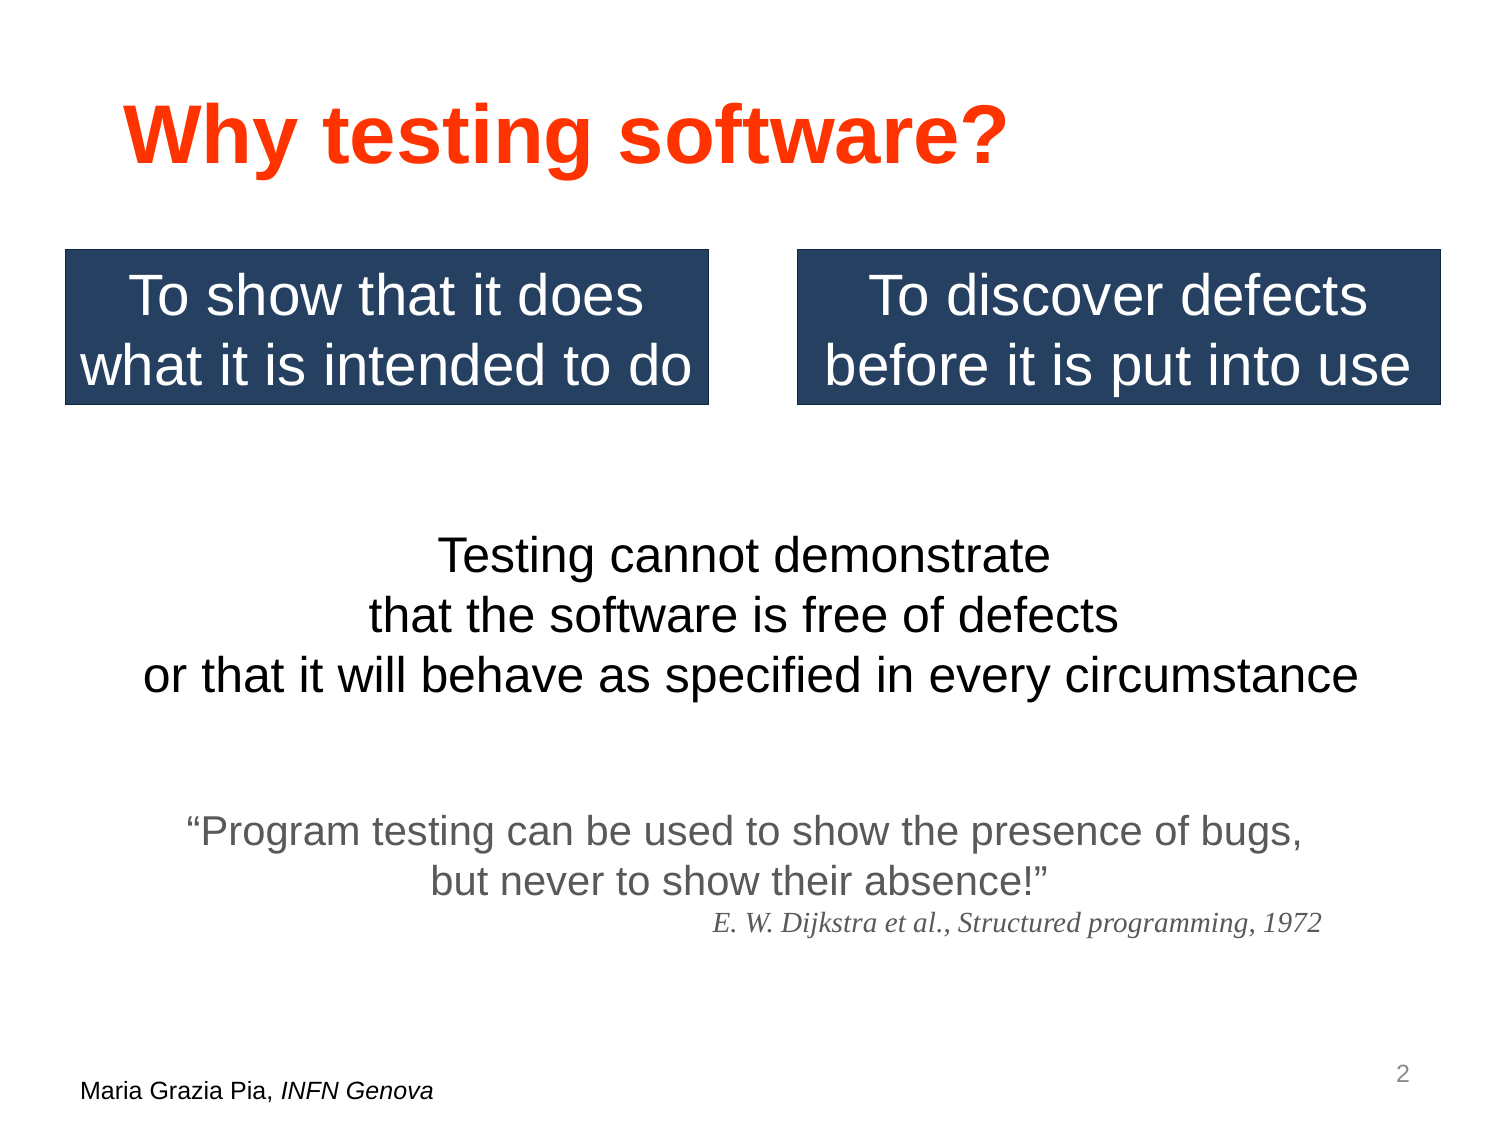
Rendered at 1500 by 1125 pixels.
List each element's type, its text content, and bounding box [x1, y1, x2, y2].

slide_number 2 [1074, 1042, 1425, 1103]
text_box “Program testing can be used to show the presence of bugs, but never to show their absence!” E. W. Dijkstra et al., Structured programming, 1972 [152, 796, 1338, 946]
title Why testing software? [108, 76, 1384, 183]
text_box Testing cannot demonstrate that the software is free of defects or that it will behave as specified in every circumstance [120, 515, 1382, 711]
text_box To discover defects before it is put into use [797, 249, 1441, 405]
text_box To show that it does what it is intended to do [65, 249, 709, 405]
